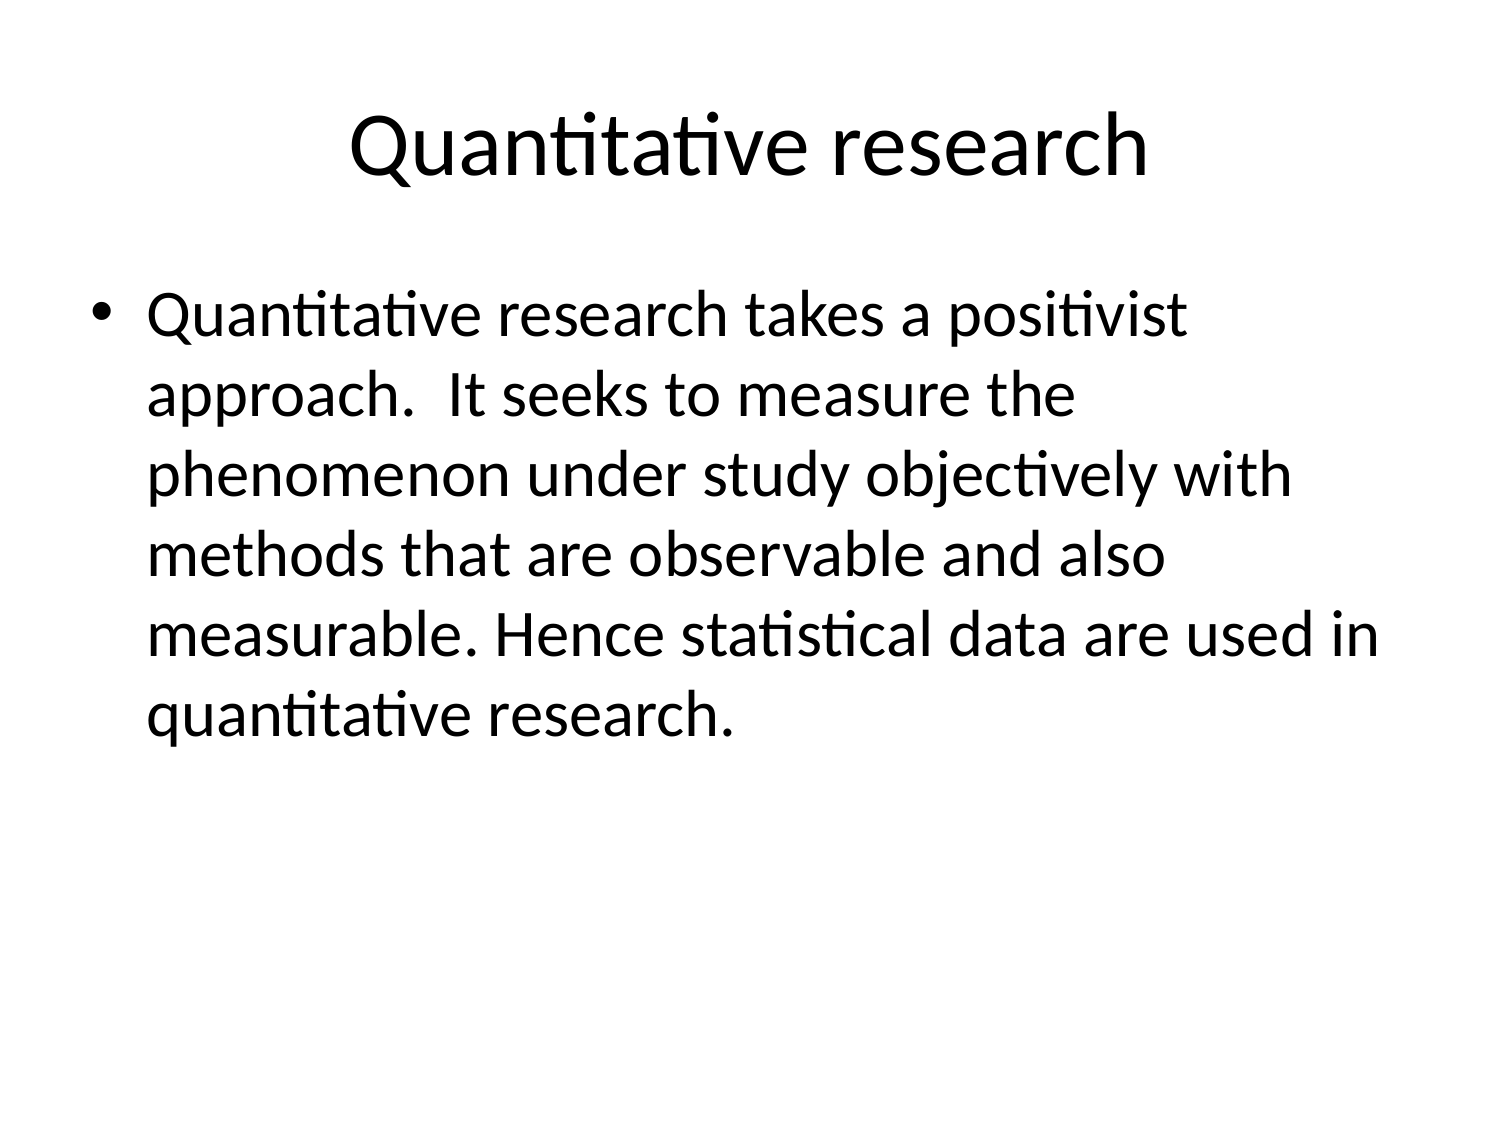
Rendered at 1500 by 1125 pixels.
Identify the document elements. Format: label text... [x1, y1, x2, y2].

title Quantitative research [75, 45, 1425, 233]
list Quantitative research takes a positivist approach. It seeks to measure the phenomenon under study objectively with methods that are observable and also measurable. Hence statistical data are used in quantitative research. [75, 262, 1425, 1005]
